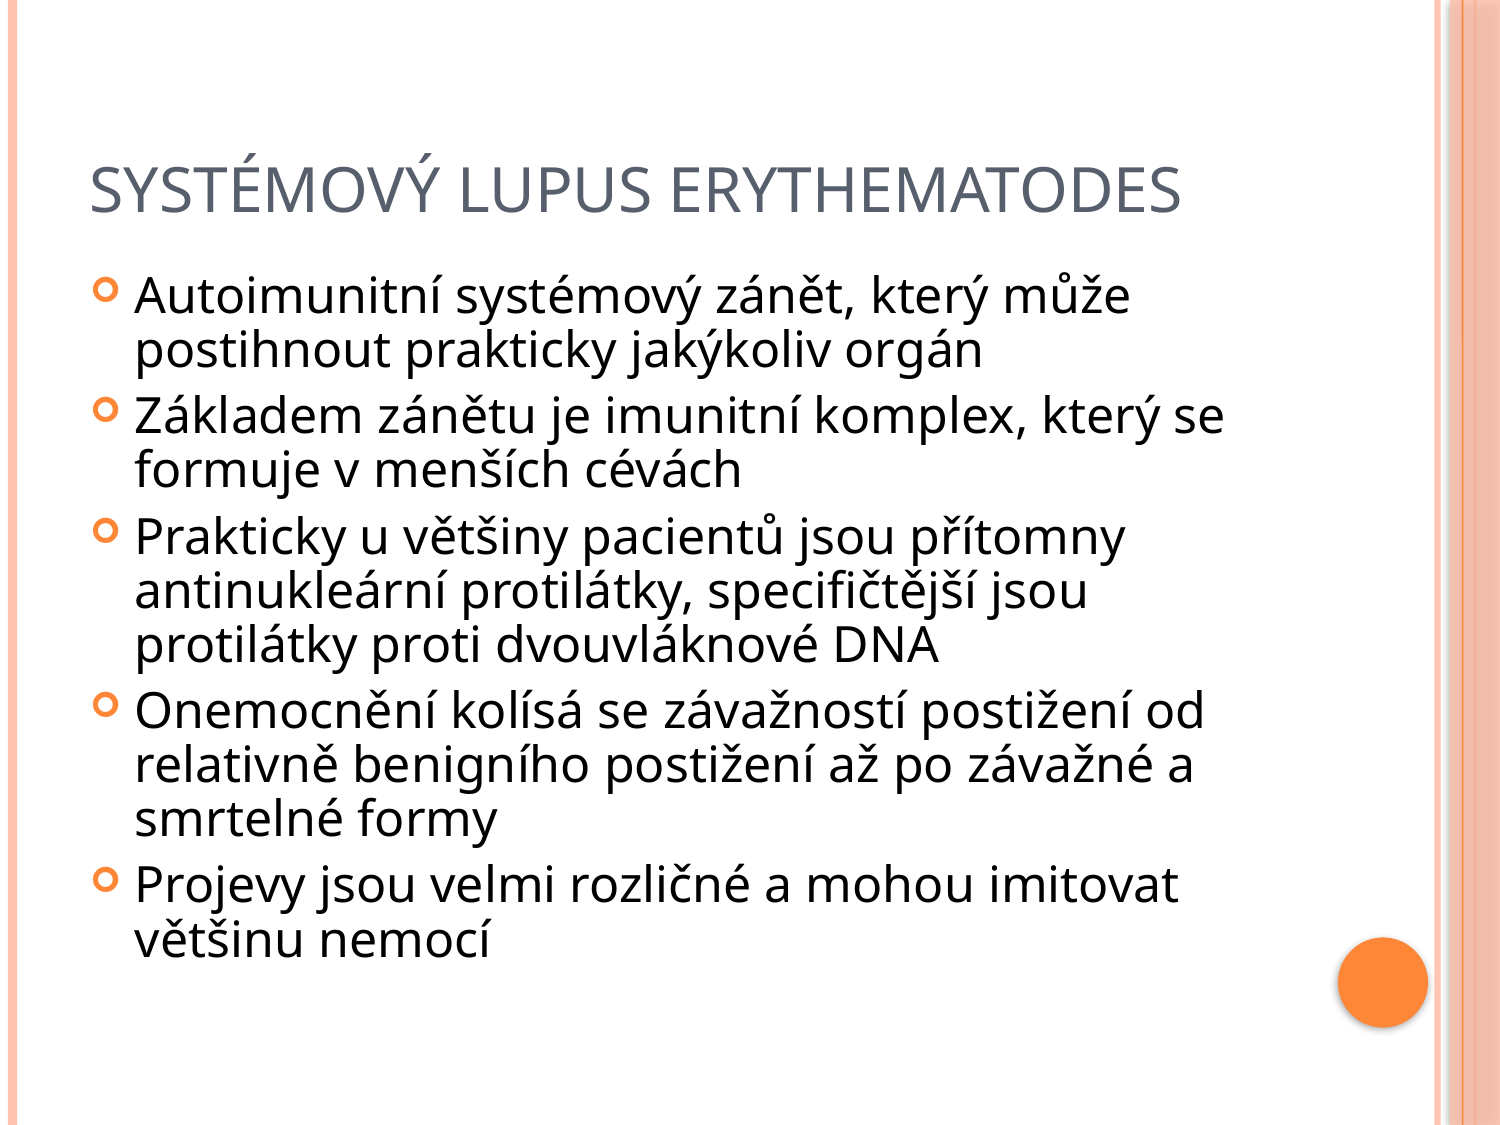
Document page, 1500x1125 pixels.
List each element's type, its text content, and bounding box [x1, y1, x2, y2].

title Systémový lupus erythematodes [75, 45, 1300, 233]
list Autoimunitní systémový zánět, který může postihnout prakticky jakýkoliv orgán Základem zánětu je imunitní komplex, který se formuje v menších cévách Prakticky u většiny pacientů jsou přítomny antinukleární protilátky, specifičtější jsou protilátky proti dvouvláknové DNA Onemocnění kolísá se závažností postižení od relativně benigního postižení až po závažné a smrtelné formy Projevy jsou velmi rozličné a mohou imitovat většinu nemocí [74, 262, 1301, 1063]
